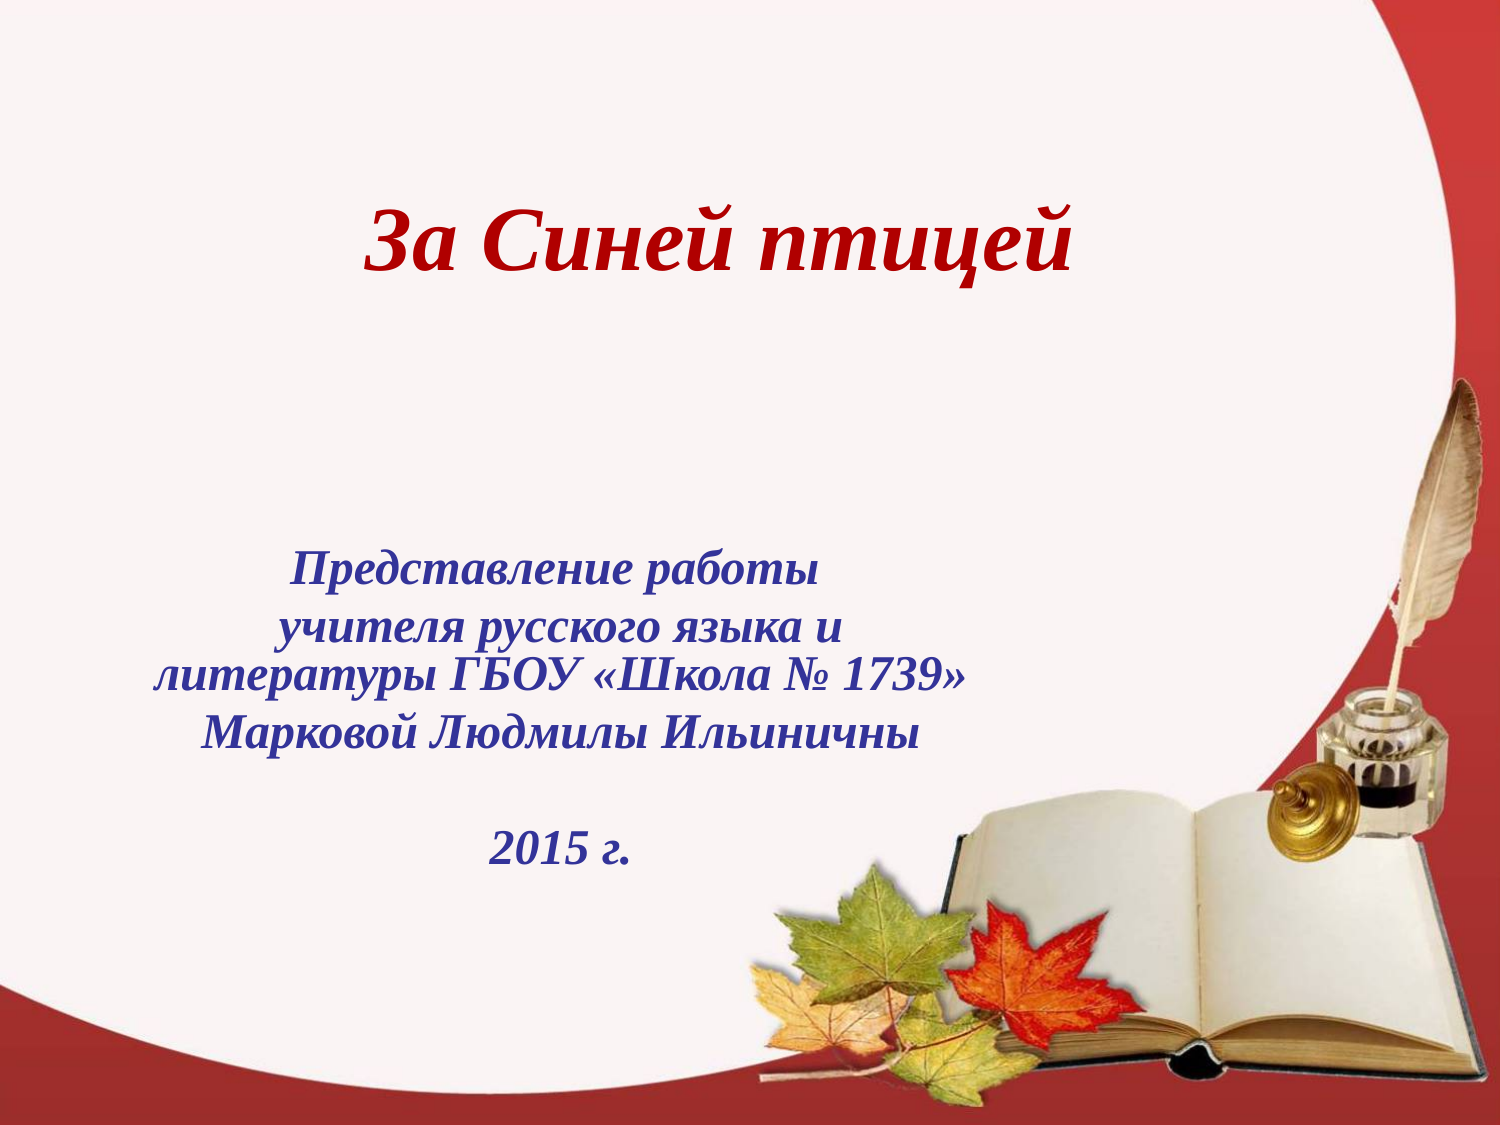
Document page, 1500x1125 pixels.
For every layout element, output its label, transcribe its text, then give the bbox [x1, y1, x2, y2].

title За Синей птицей [100, 113, 1341, 355]
subtitle Представление работы учителя русского языка и литературы ГБОУ «Школа № 1739» Марковой Людмилы Ильиничны 2015 г. [123, 538, 999, 918]
picture [0, 0, 1500, 1125]
